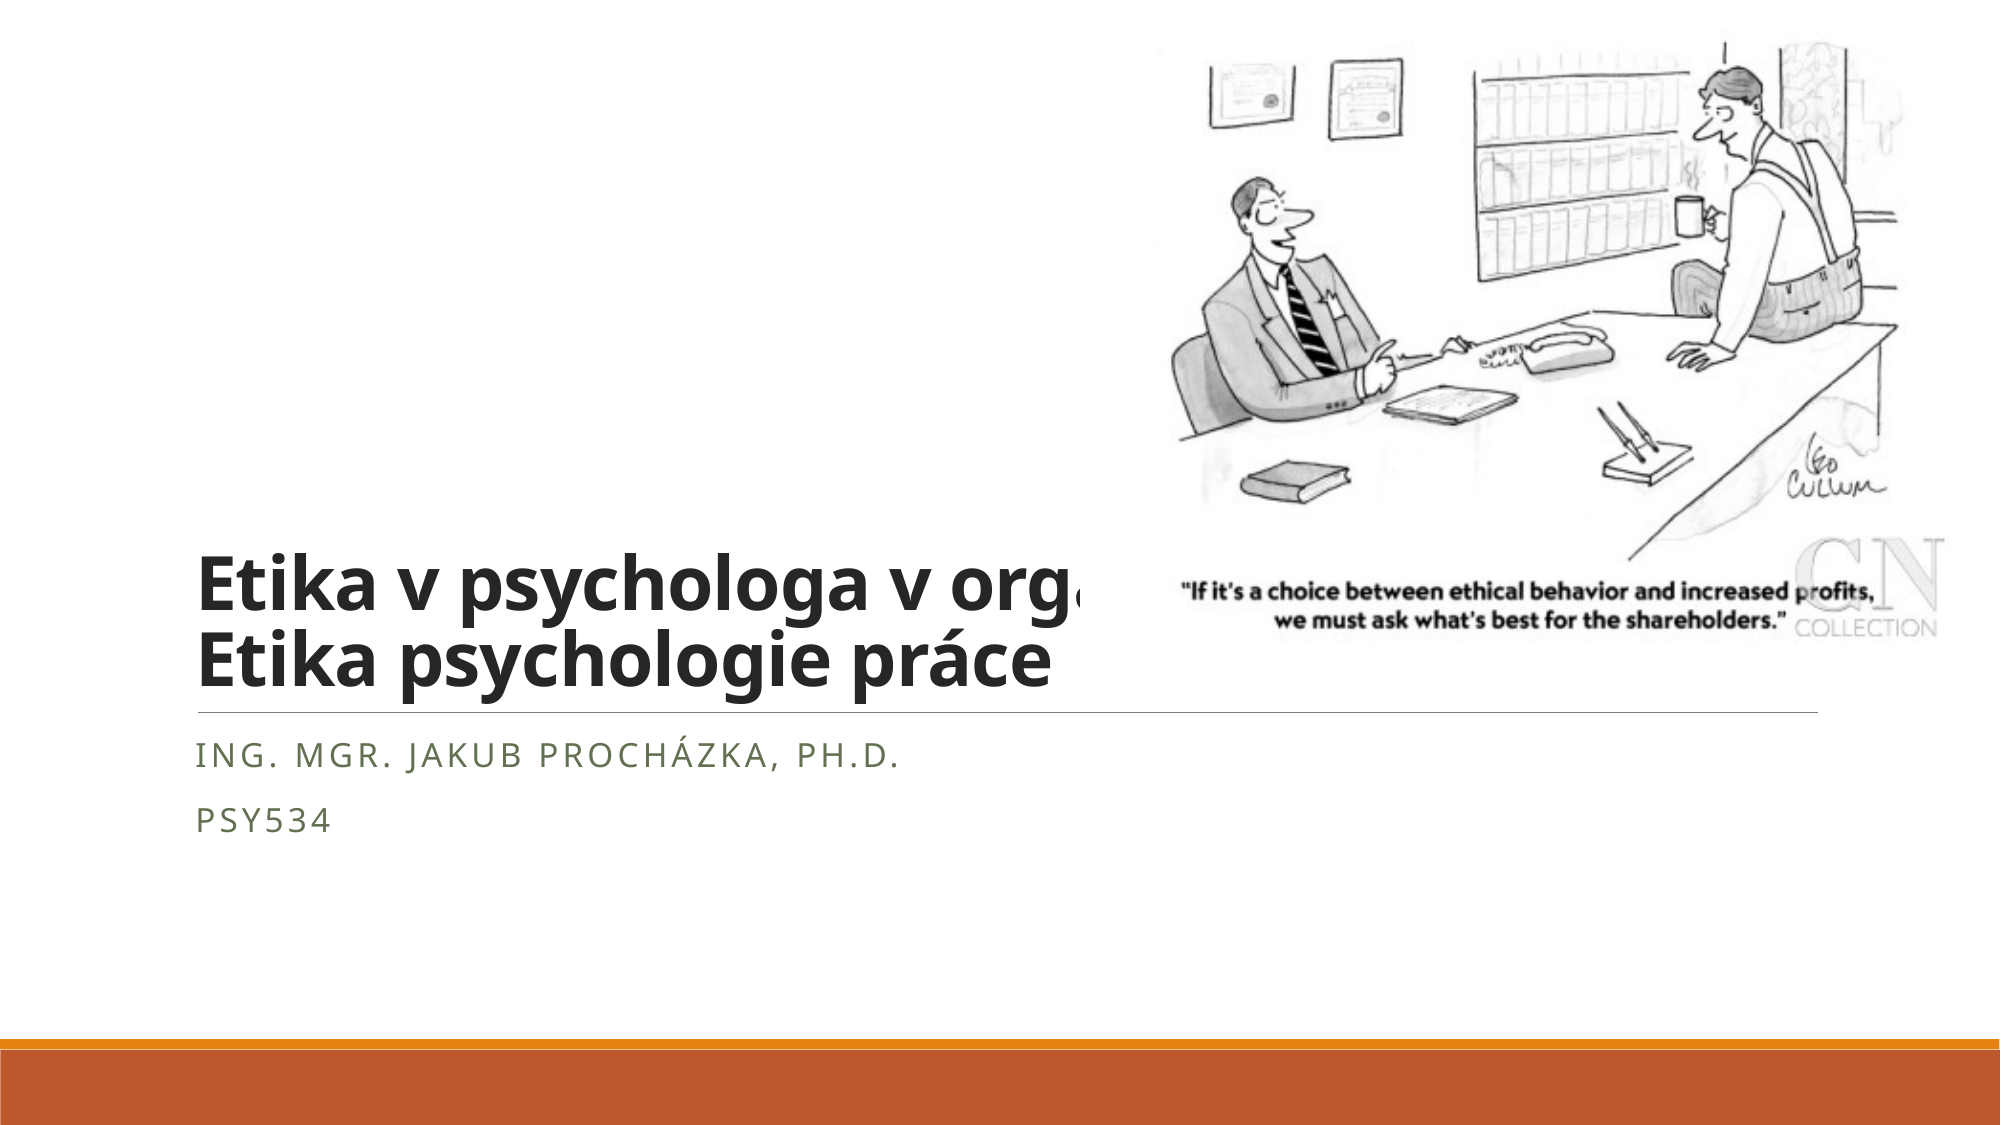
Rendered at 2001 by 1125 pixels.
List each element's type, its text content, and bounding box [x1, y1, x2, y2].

subtitle Ing. Mgr. Jakub Procházka, Ph.D. PSY534 [180, 730, 1831, 919]
title Etika v psychologa v organizaci Etika psychologie práce [180, 124, 1830, 710]
picture [1079, 0, 1986, 678]
